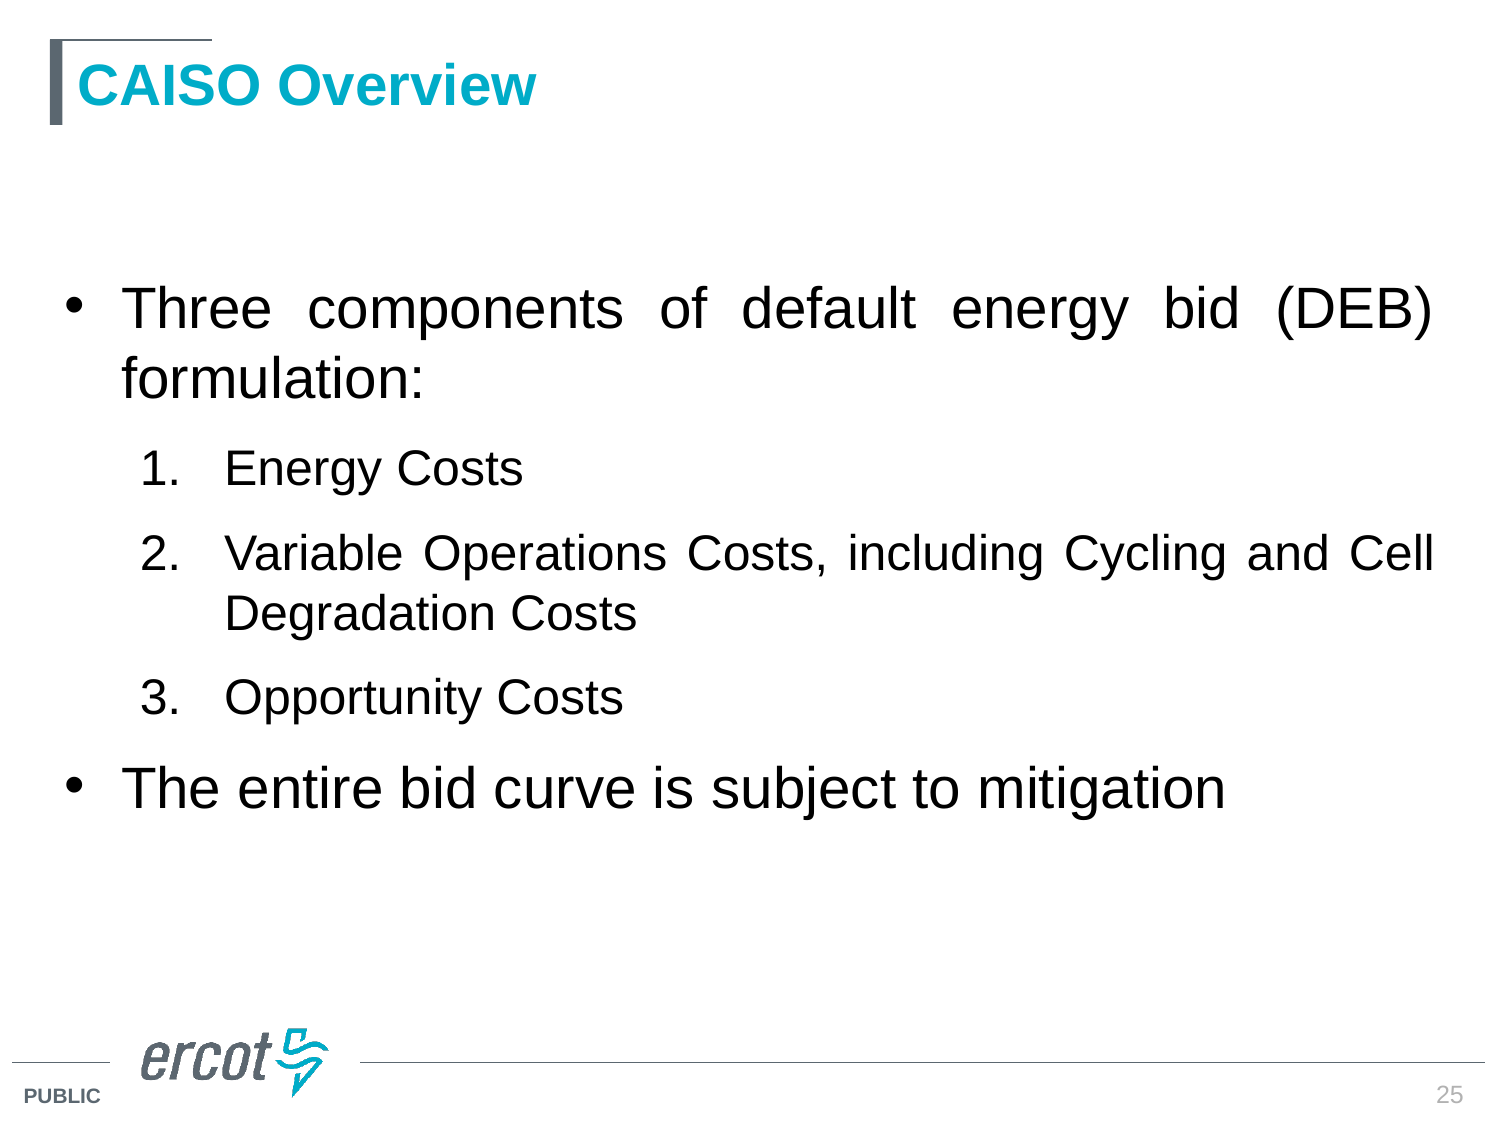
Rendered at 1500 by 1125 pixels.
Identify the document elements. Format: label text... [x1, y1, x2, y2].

list Three components of default energy bid (DEB) formulation: Energy Costs Variable Operations Costs, including Cycling and Cell Degradation Costs Opportunity Costs The entire bid curve is subject to mitigation [50, 262, 1450, 972]
slide_number 25 [1412, 1076, 1488, 1112]
title CAISO Overview [62, 39, 1450, 228]
picture [137, 1024, 332, 1100]
